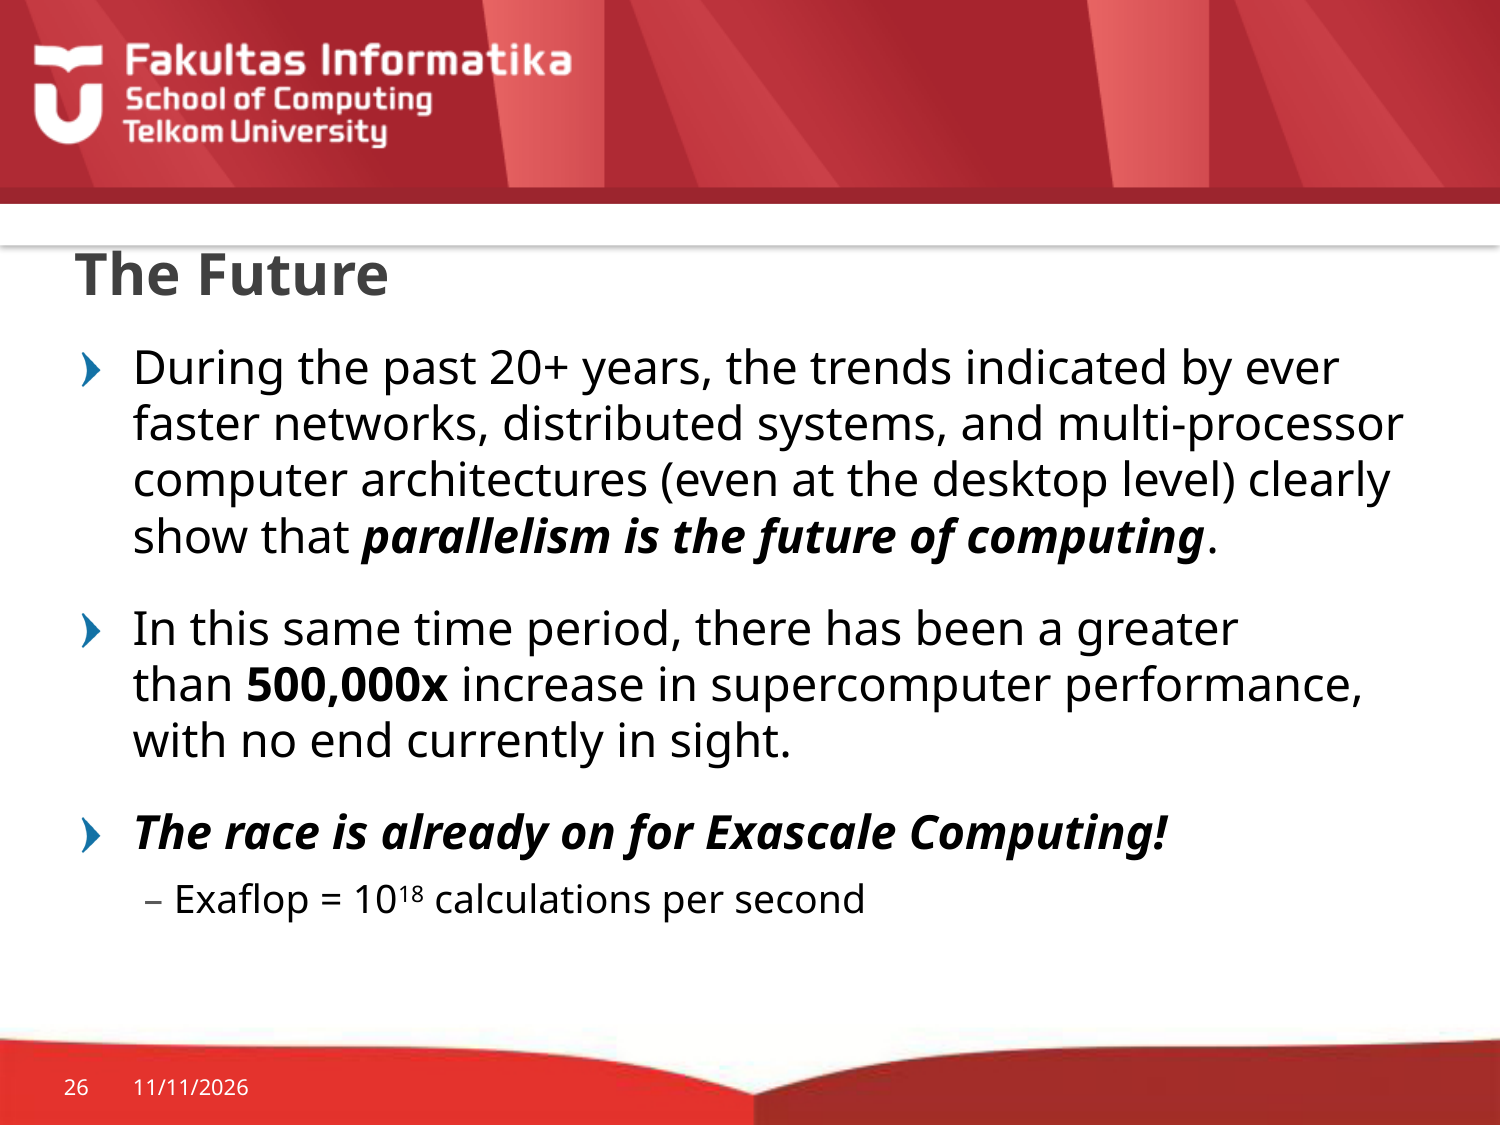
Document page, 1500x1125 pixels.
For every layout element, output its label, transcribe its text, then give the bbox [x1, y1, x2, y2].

slide_number 26 [63, 1058, 123, 1119]
picture [75, 341, 104, 389]
picture [0, 1024, 1500, 1125]
picture [0, 0, 1500, 203]
title The Future [59, 219, 1426, 325]
picture [75, 602, 104, 650]
picture [75, 806, 104, 855]
list During the past 20+ years, the trends indicated by ever faster networks, distributed systems, and multi-processor computer architectures (even at the desktop level) clearly show that parallelism is the future of computing. In this same time period, there has been a greater than 500,000x increase in supercomputer performance, with no end currently in sight. The race is already on for Exascale Computing! Exaflop = 1018 calculations per second [60, 329, 1426, 990]
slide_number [132, 1058, 403, 1119]
